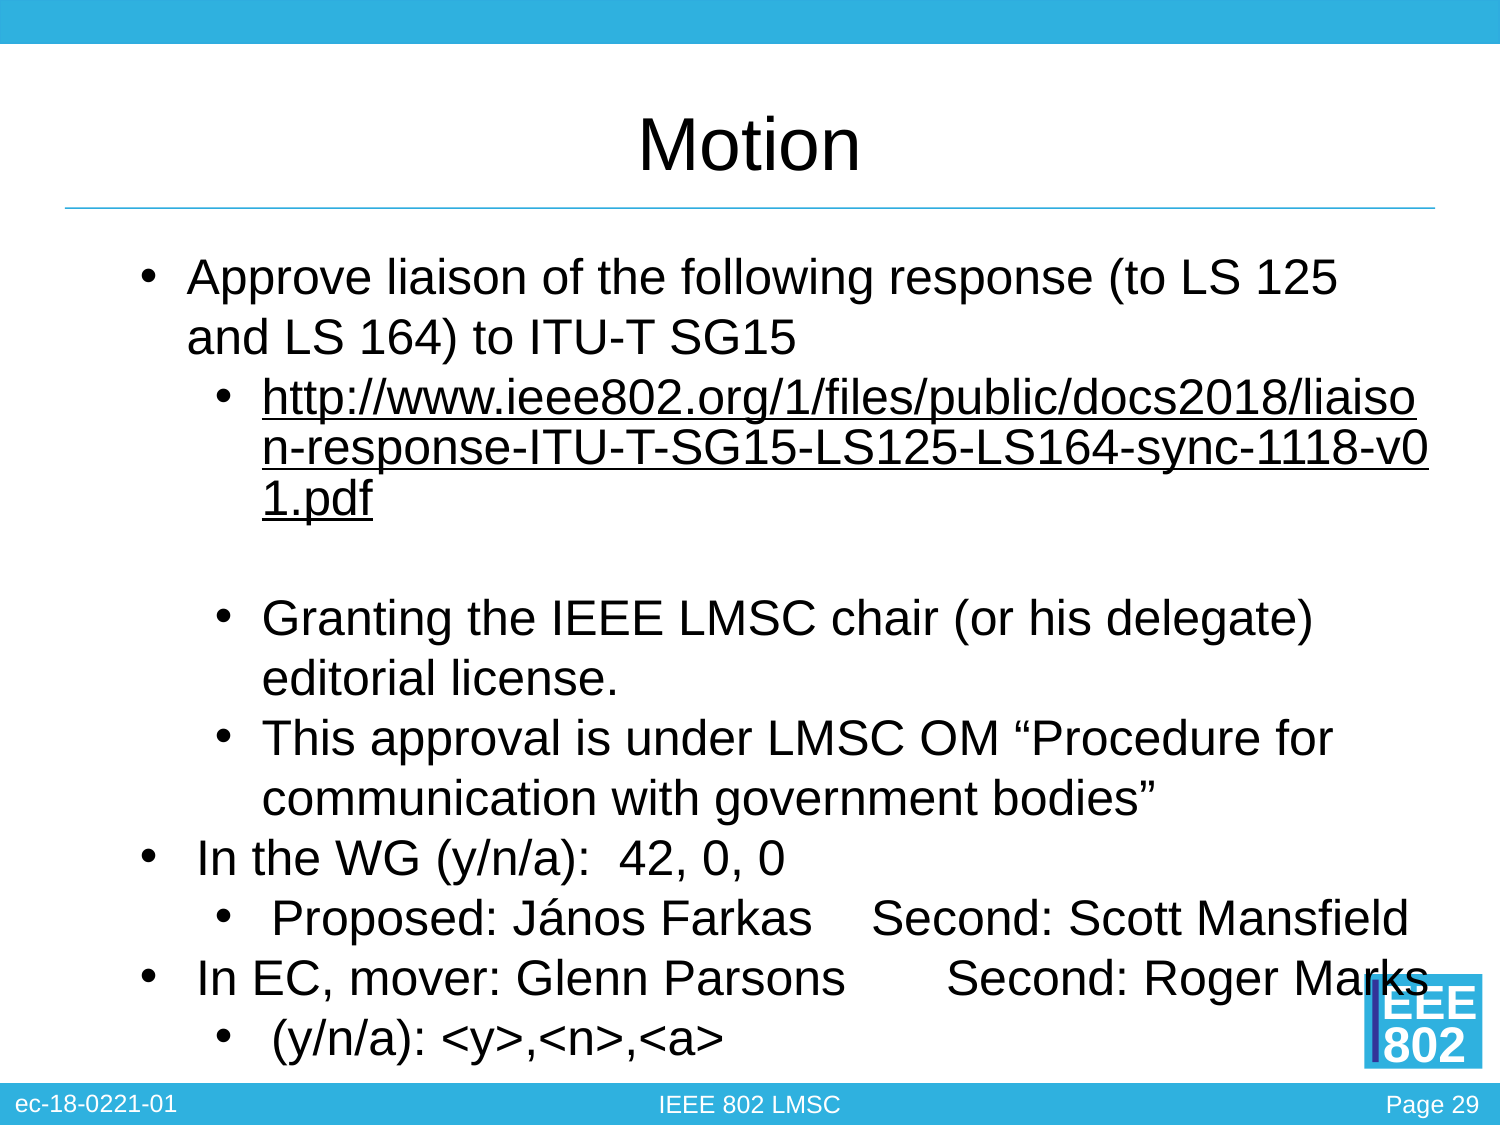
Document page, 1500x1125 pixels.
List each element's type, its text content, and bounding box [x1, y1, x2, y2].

text_box Approve liaison of the following response (to LS 125 and LS 164) to ITU-T SG15 http://www.ieee802.org/1/files/public/docs2018/liaison-response-ITU-T-SG15-LS125-LS164-sync-1118-v01.pdf Granting the IEEE LMSC chair (or his delegate) editorial license. This approval is under LMSC OM “Procedure for communication with government bodies” In the WG (y/n/a): 42, 0, 0 Proposed: János Farkas Second: Scott Mansfield In EC, mover: Glenn Parsons Second: Roger Marks (y/n/a): <y>,<n>,<a> [125, 237, 1450, 973]
title Motion [75, 75, 1425, 205]
